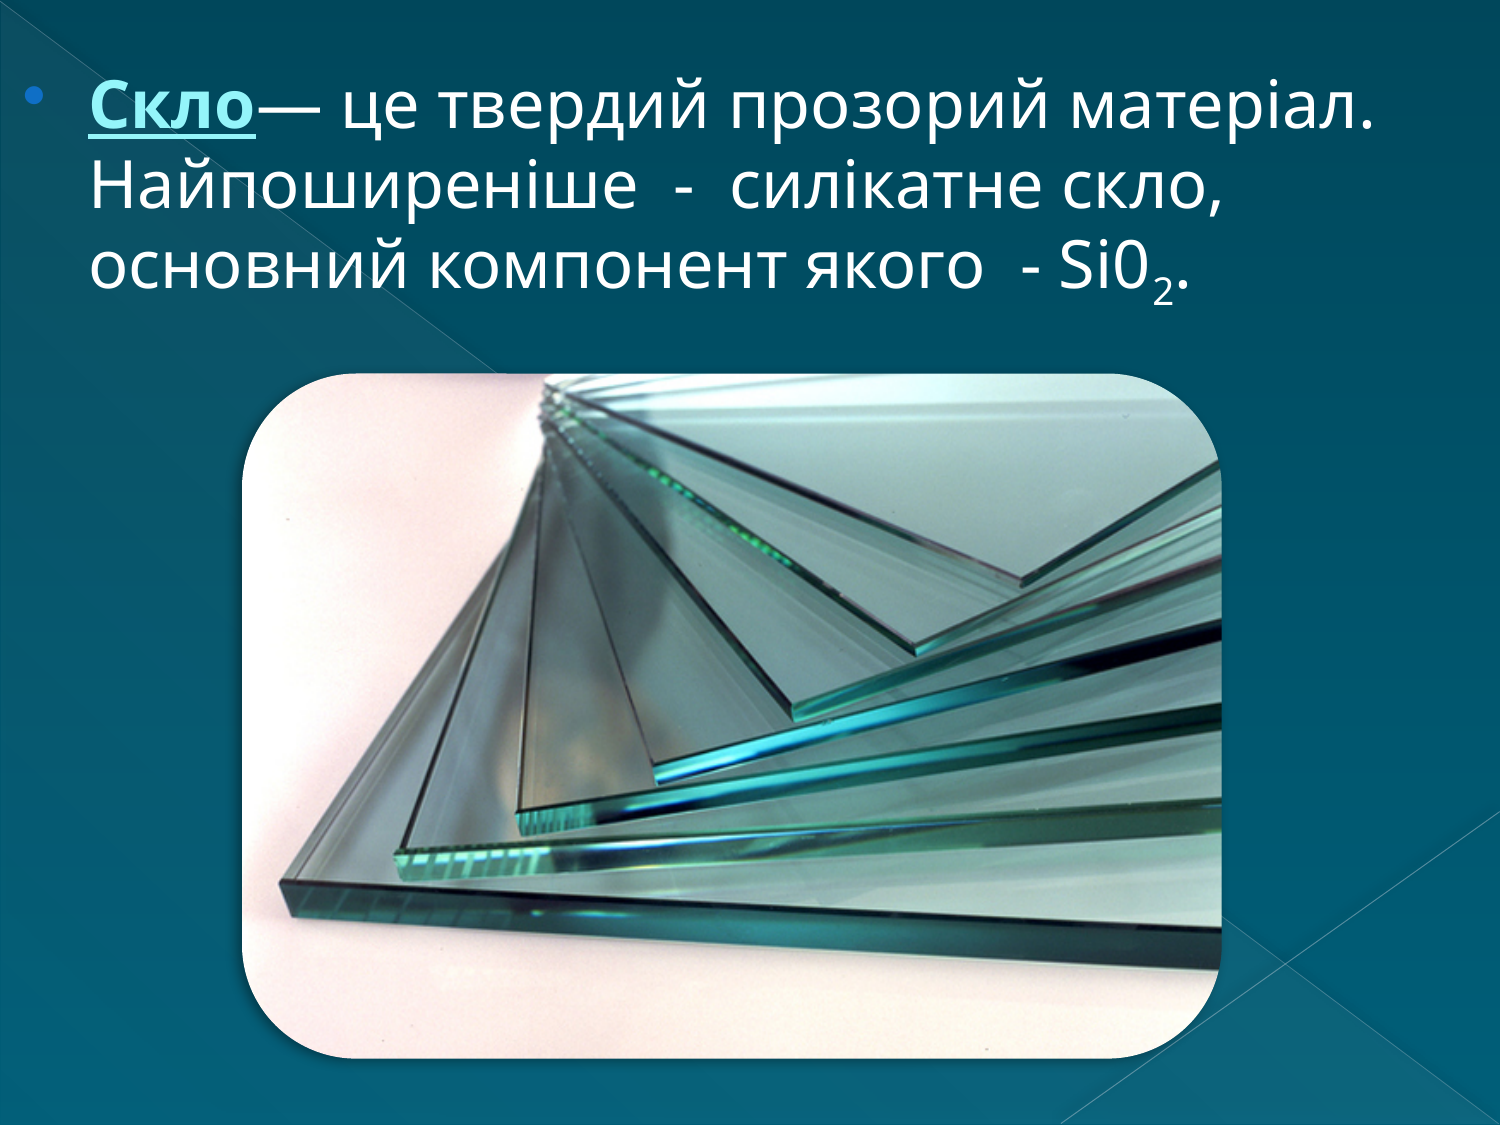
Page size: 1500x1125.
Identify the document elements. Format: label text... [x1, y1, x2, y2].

picture [241, 373, 1222, 1062]
list Скло— це твердий прозорий матеріал. Найпоширеніше - силікатне скло, основний компонент якого - Si02. [0, 54, 1430, 805]
